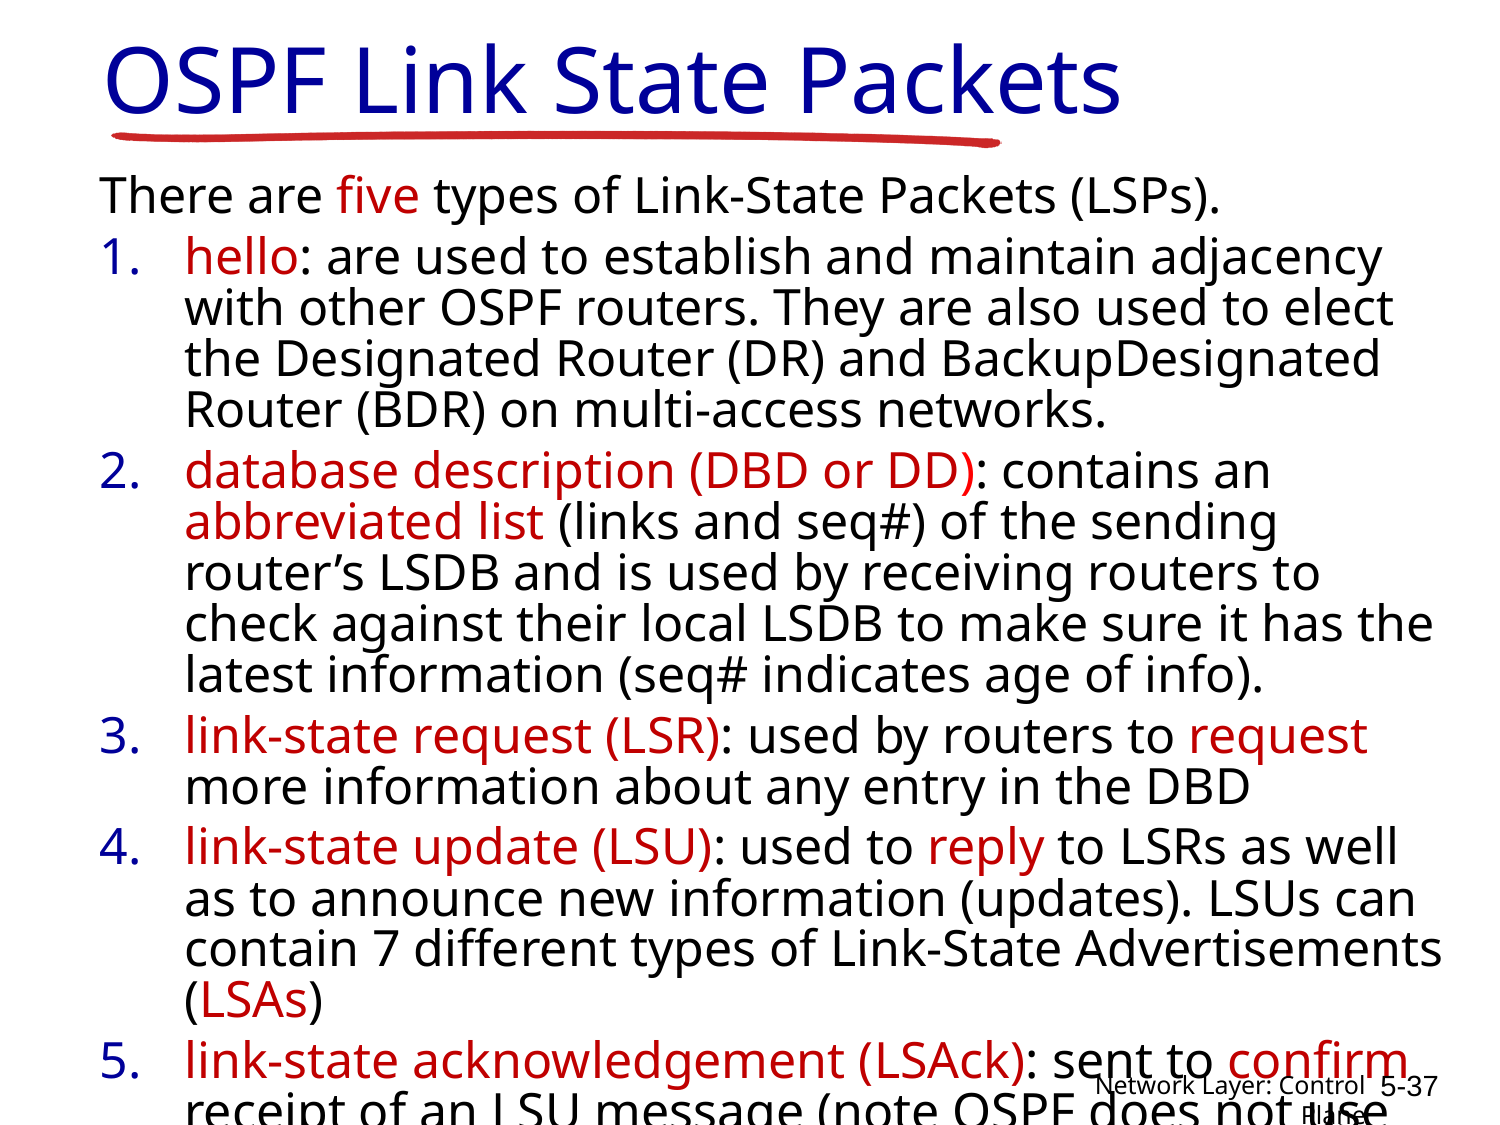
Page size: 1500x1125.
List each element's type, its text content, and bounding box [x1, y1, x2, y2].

picture [106, 126, 1012, 153]
footer Network Layer: Control Plane [1023, 1062, 1381, 1102]
list There are five types of Link-State Packets (LSPs). hello: are used to establish and maintain adjacency with other OSPF routers. They are also used to elect the Designated Router (DR) and BackupDesignated Router (BDR) on multi-access networks. database description (DBD or DD): contains an abbreviated list (links and seq#) of the sending router’s LSDB and is used by receiving routers to check against their local LSDB to make sure it has the latest information (seq# indicates age of info). link-state request (LSR): used by routers to request more information about any entry in the DBD link-state update (LSU): used to reply to LSRs as well as to announce new information (updates). LSUs can contain 7 different types of Link-State Advertisements (LSAs) link-state acknowledgement (LSAck): sent to confirm receipt of an LSU message (note OSPF does not use TCP) [84, 165, 1470, 1078]
slide_number 5-37 [1365, 1060, 1477, 1106]
title OSPF Link State Packets [87, 37, 1363, 117]
